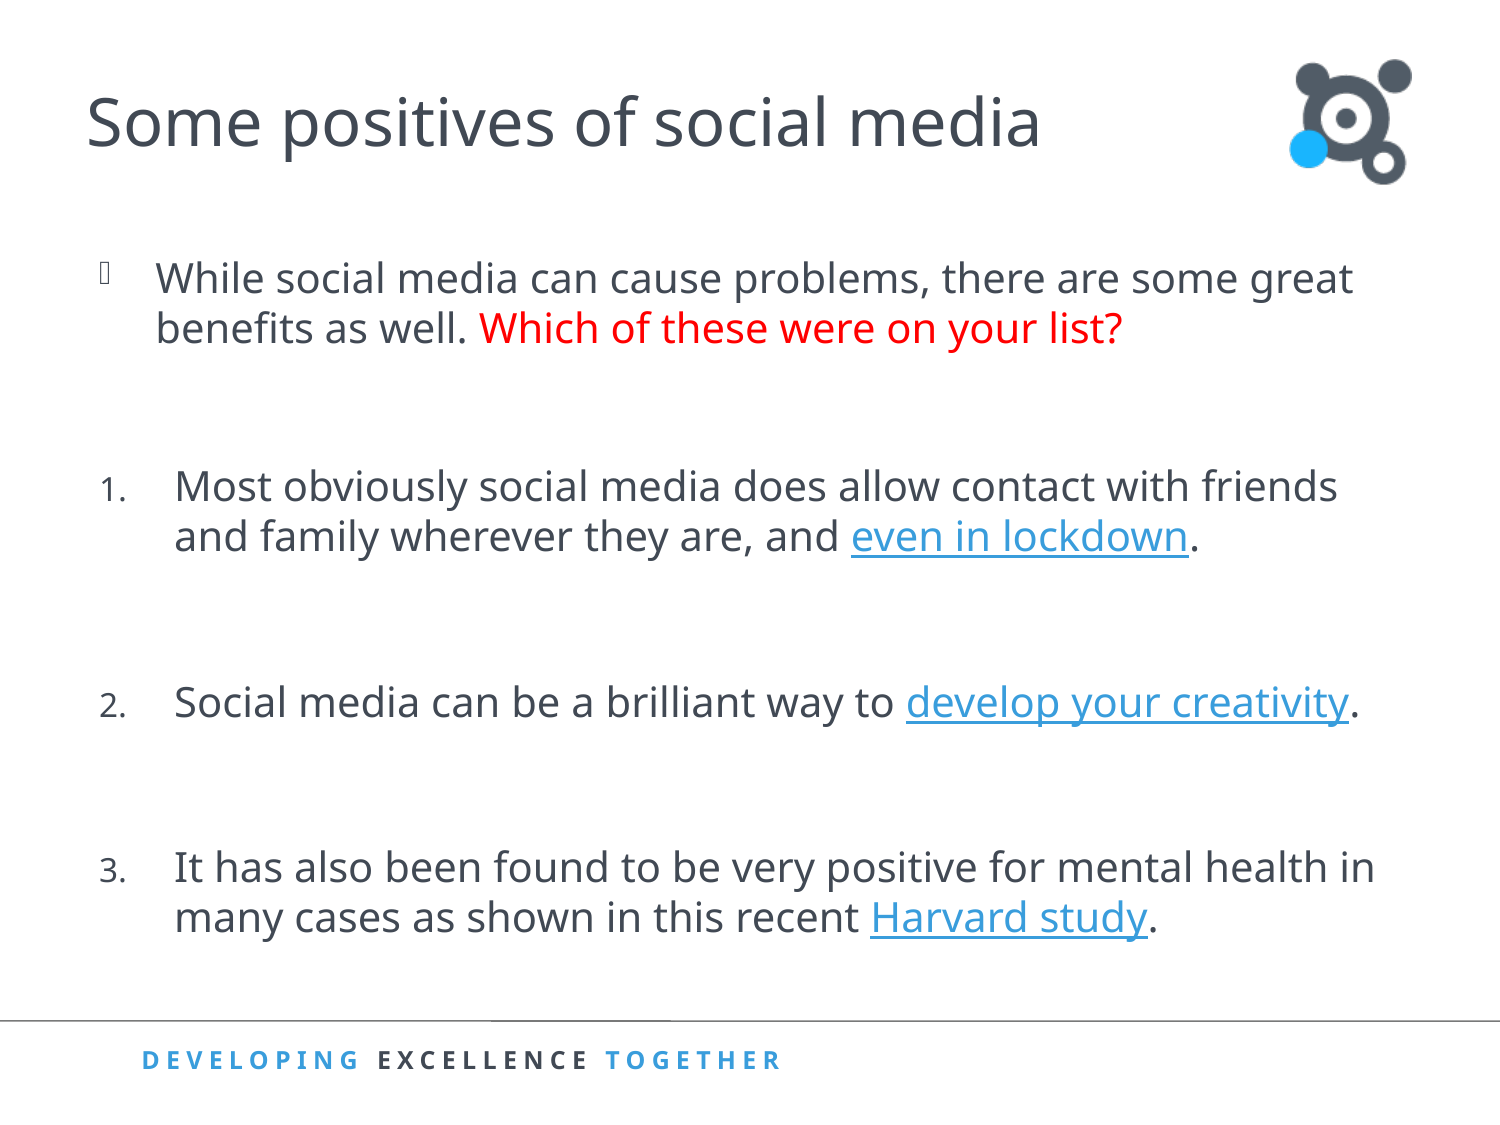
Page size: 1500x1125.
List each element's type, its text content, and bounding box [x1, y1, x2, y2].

title Some positives of social media [71, 72, 1088, 168]
picture [1288, 58, 1412, 186]
list While social media can cause problems, there are some great benefits as well. Which of these were on your list? Most obviously social media does allow contact with friends and family wherever they are, and even in lockdown. Social media can be a brilliant way to develop your creativity. It has also been found to be very positive for mental health in many cases as shown in this recent Harvard study. [84, 243, 1394, 971]
